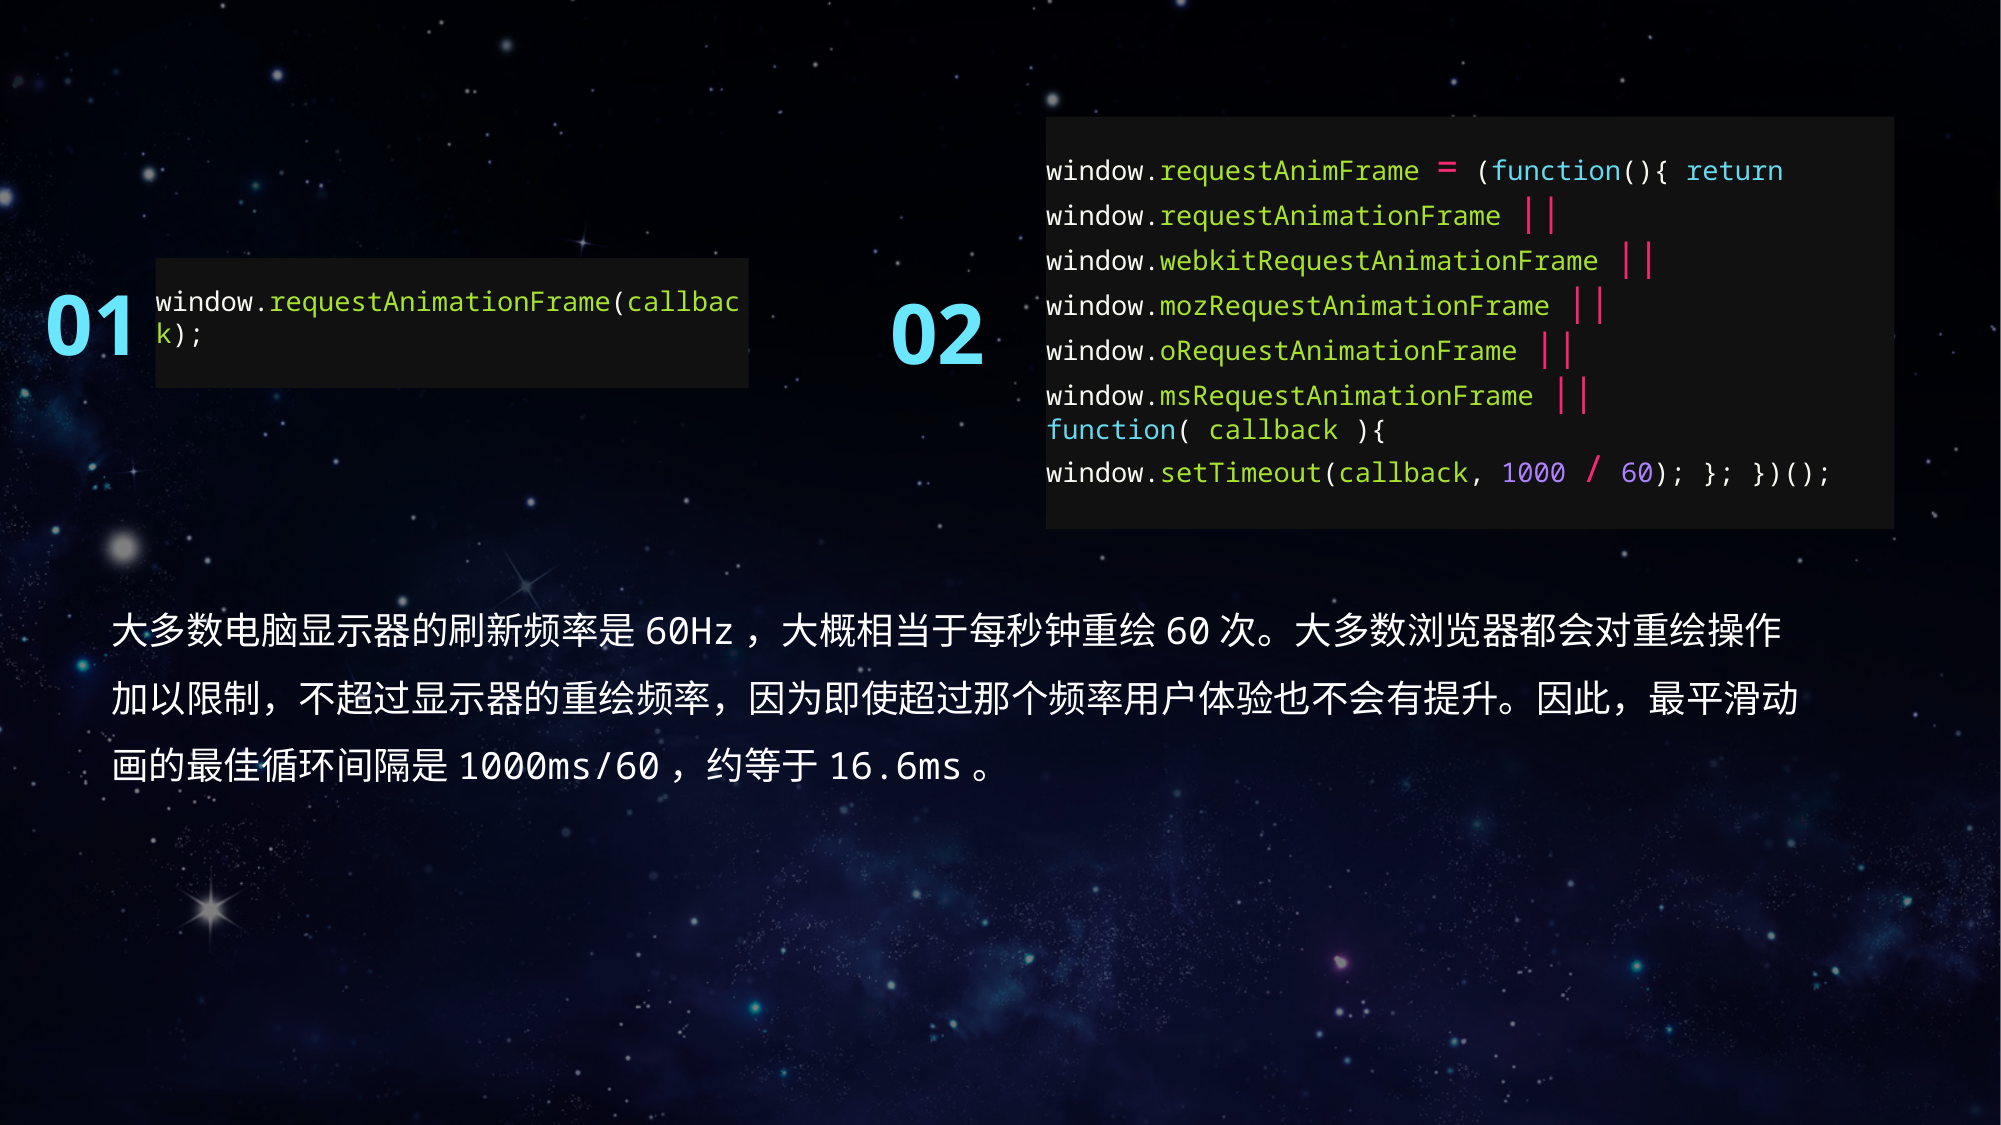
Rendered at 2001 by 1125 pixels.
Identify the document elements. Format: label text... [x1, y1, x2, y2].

text_box window.requestAnimFrame = (function(){ return window.requestAnimationFrame || window.webkitRequestAnimationFrame || window.mozRequestAnimationFrame || window.oRequestAnimationFrame || window.msRequestAnimationFrame || function( callback ){ window.setTimeout(callback, 1000 / 60); }; })(); [1045, 116, 1895, 530]
text_box window.requestAnimationFrame(callback); [155, 257, 749, 388]
text_box 大多数电脑显示器的刷新频率是60Hz，大概相当于每秒钟重绘60次。大多数浏览器都会对重绘操作加以限制，不超过显示器的重绘频率，因为即使超过那个频率用户体验也不会有提升。因此，最平滑动画的最佳循环间隔是1000ms/60，约等于16.6ms。 [96, 577, 1833, 795]
text_box 02 [865, 273, 1000, 389]
picture [0, 0, 2001, 1125]
text_box 01 [21, 264, 156, 380]
